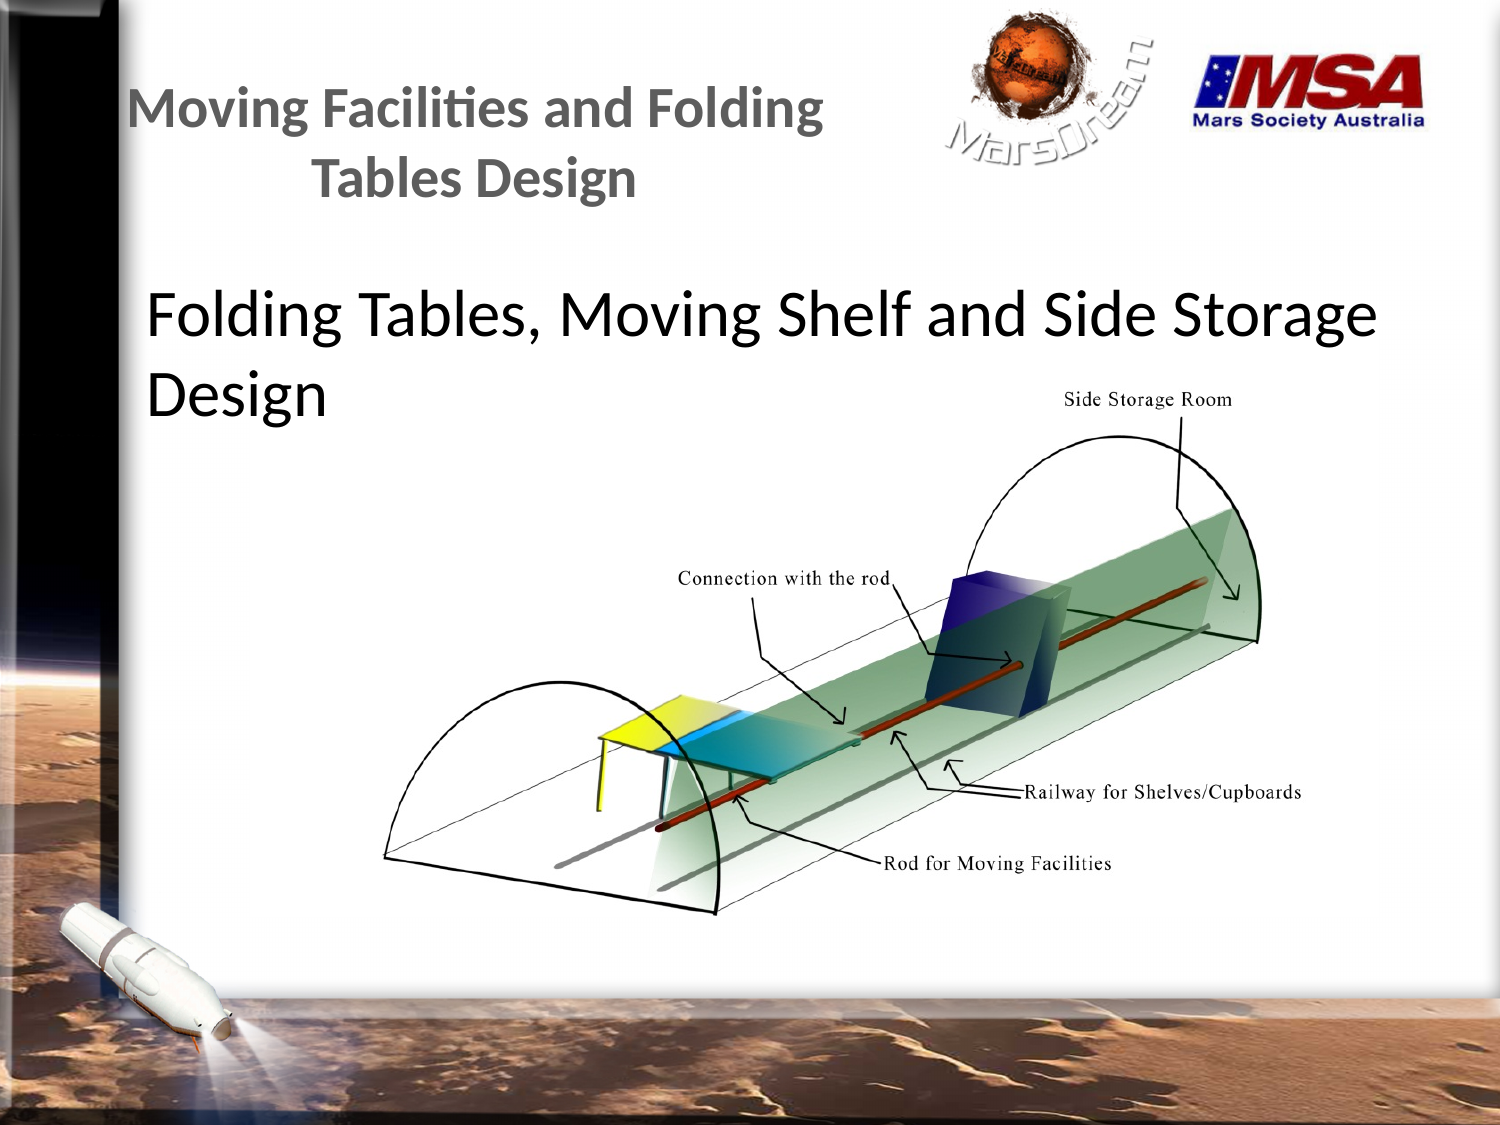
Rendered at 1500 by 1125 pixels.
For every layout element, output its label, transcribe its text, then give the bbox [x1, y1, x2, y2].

picture [0, 0, 1500, 1125]
text_box Moving Facilities and Folding Tables Design [75, 45, 875, 233]
list Folding Tables, Moving Shelf and Side Storage Design [75, 262, 1425, 1005]
